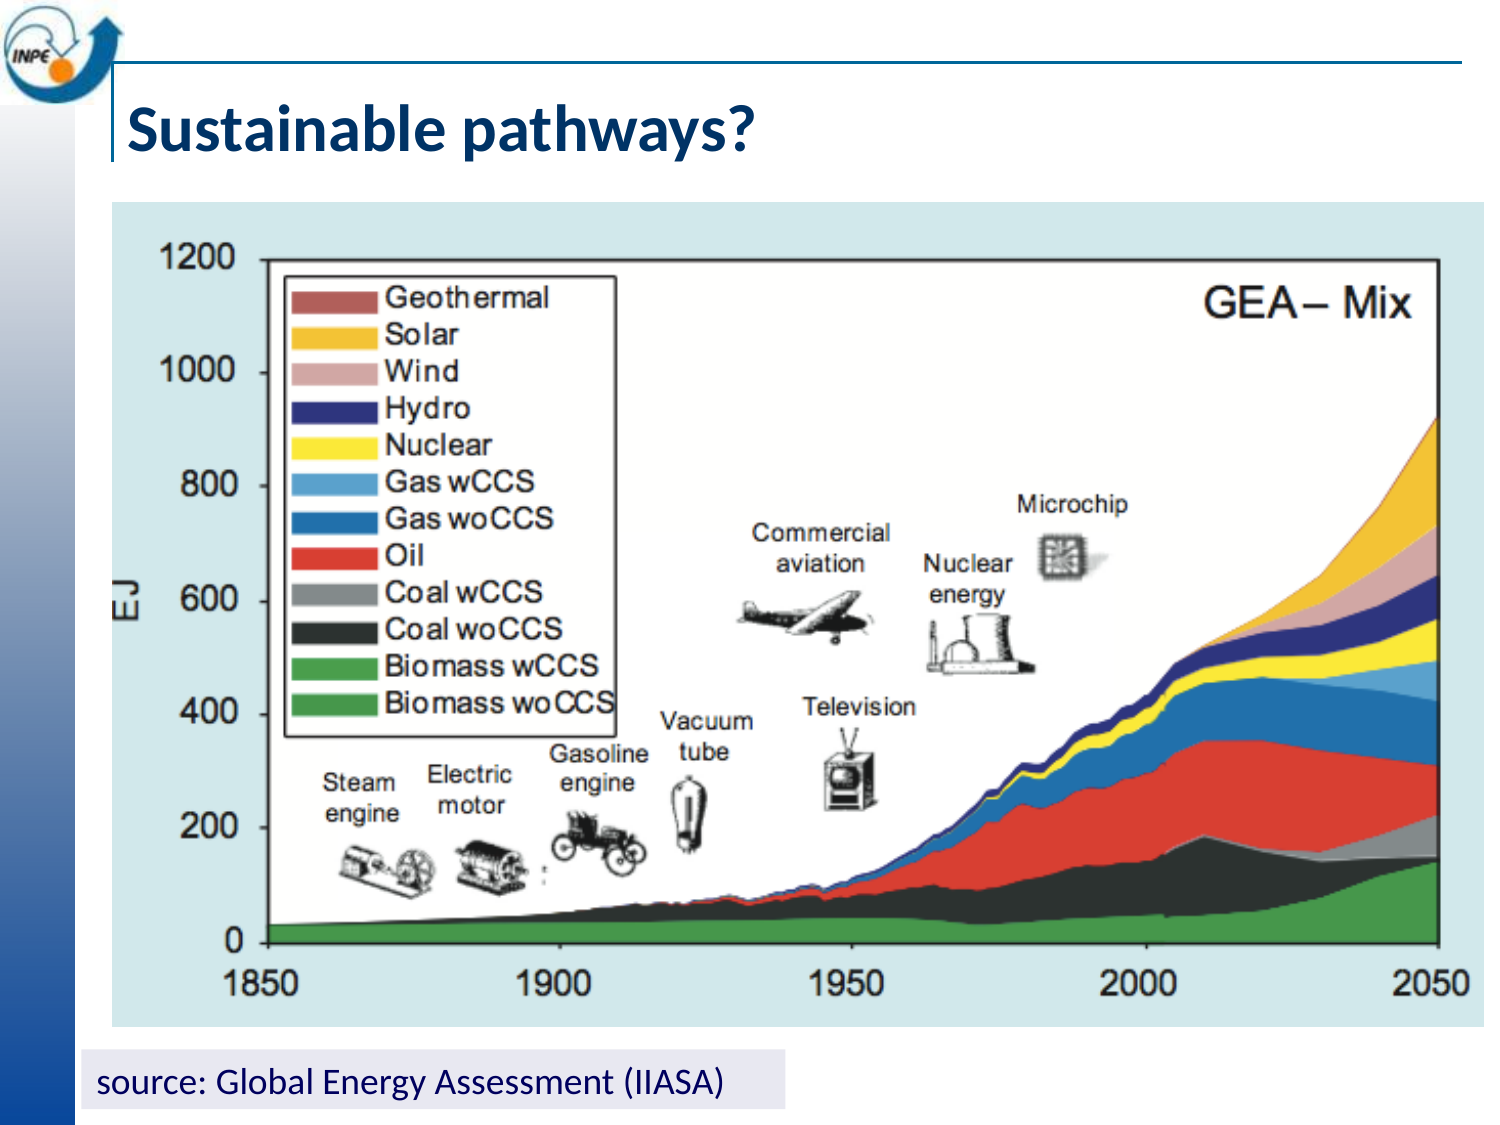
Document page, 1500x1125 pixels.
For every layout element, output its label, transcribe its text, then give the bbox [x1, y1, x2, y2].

picture [112, 201, 1484, 1027]
title Sustainable pathways? [112, 62, 1450, 188]
picture [0, 0, 125, 105]
text_box source: Global Energy Assessment (IIASA) [81, 1049, 786, 1110]
